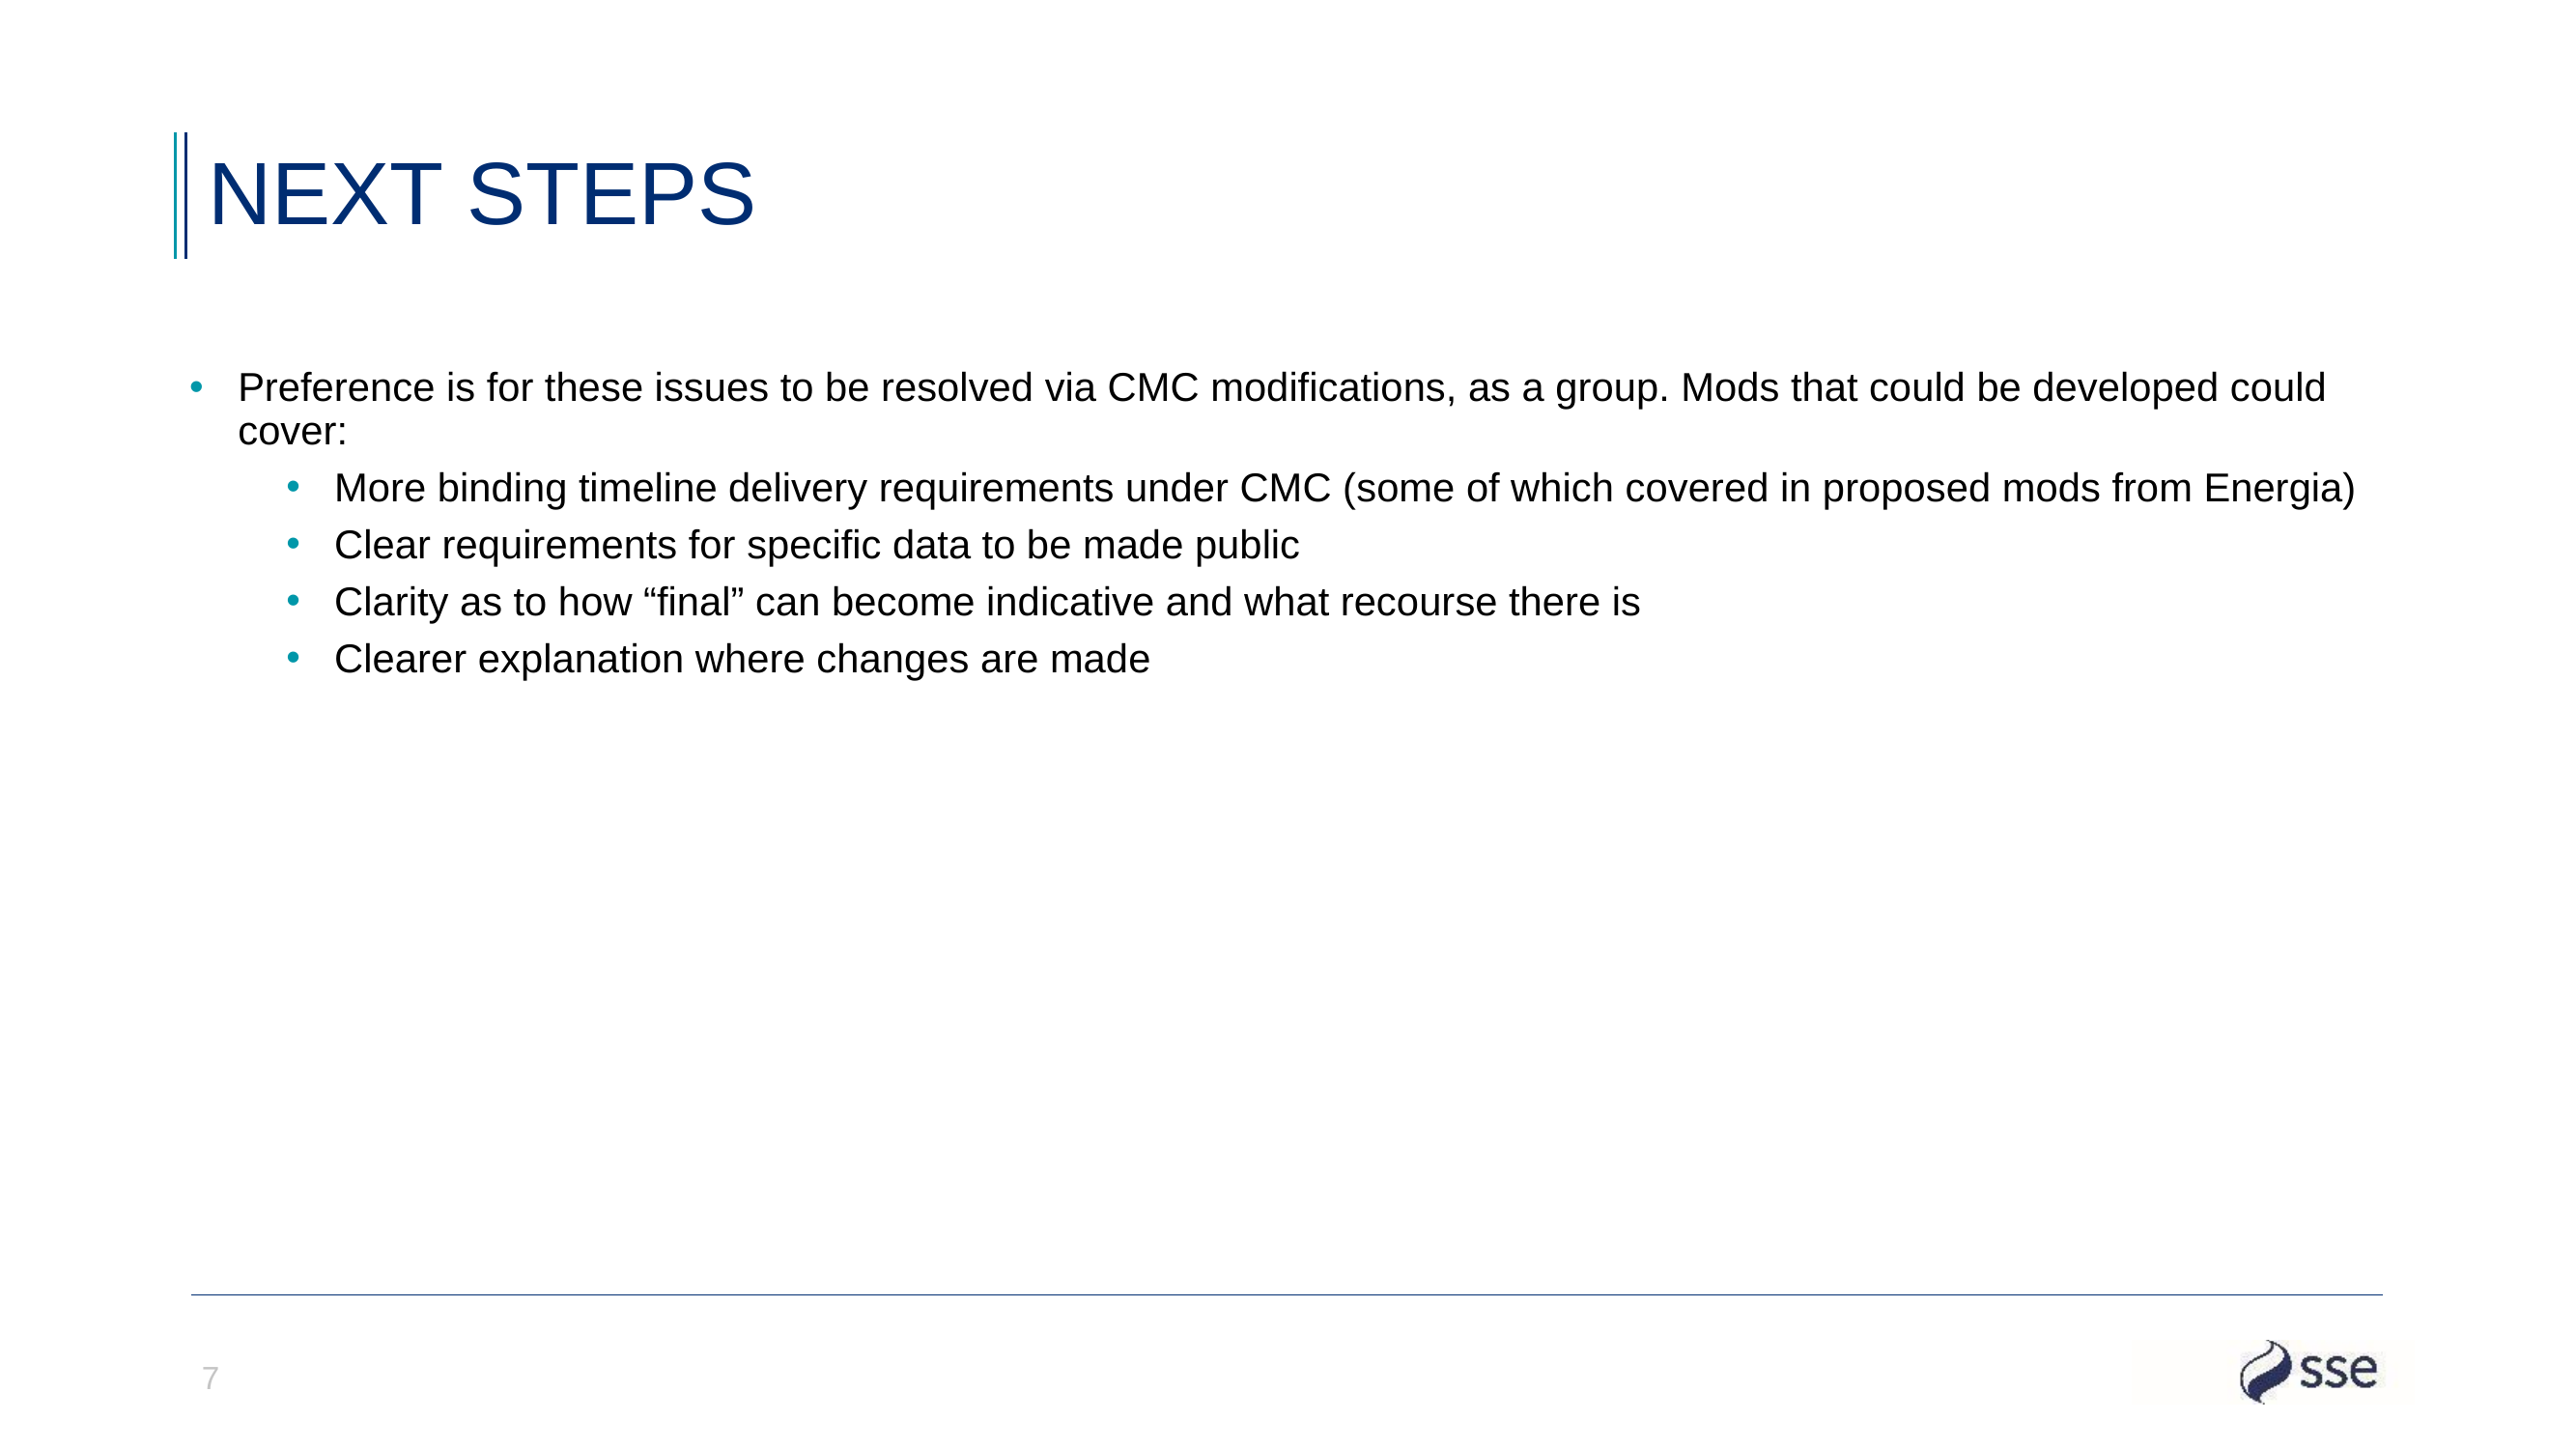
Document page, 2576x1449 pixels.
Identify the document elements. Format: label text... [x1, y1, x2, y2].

list Preference is for these issues to be resolved via CMC modifications, as a group. Mods that could be developed could cover: More binding timeline delivery requirements under CMC (some of which covered in proposed mods from Energia) Clear requirements for specific data to be made public Clarity as to how “final” can become indicative and what recourse there is Clearer explanation where changes are made [175, 359, 2397, 1163]
picture [2132, 1340, 2415, 1405]
title Next steps [193, 104, 2383, 287]
slide_number 7 [187, 1338, 264, 1416]
